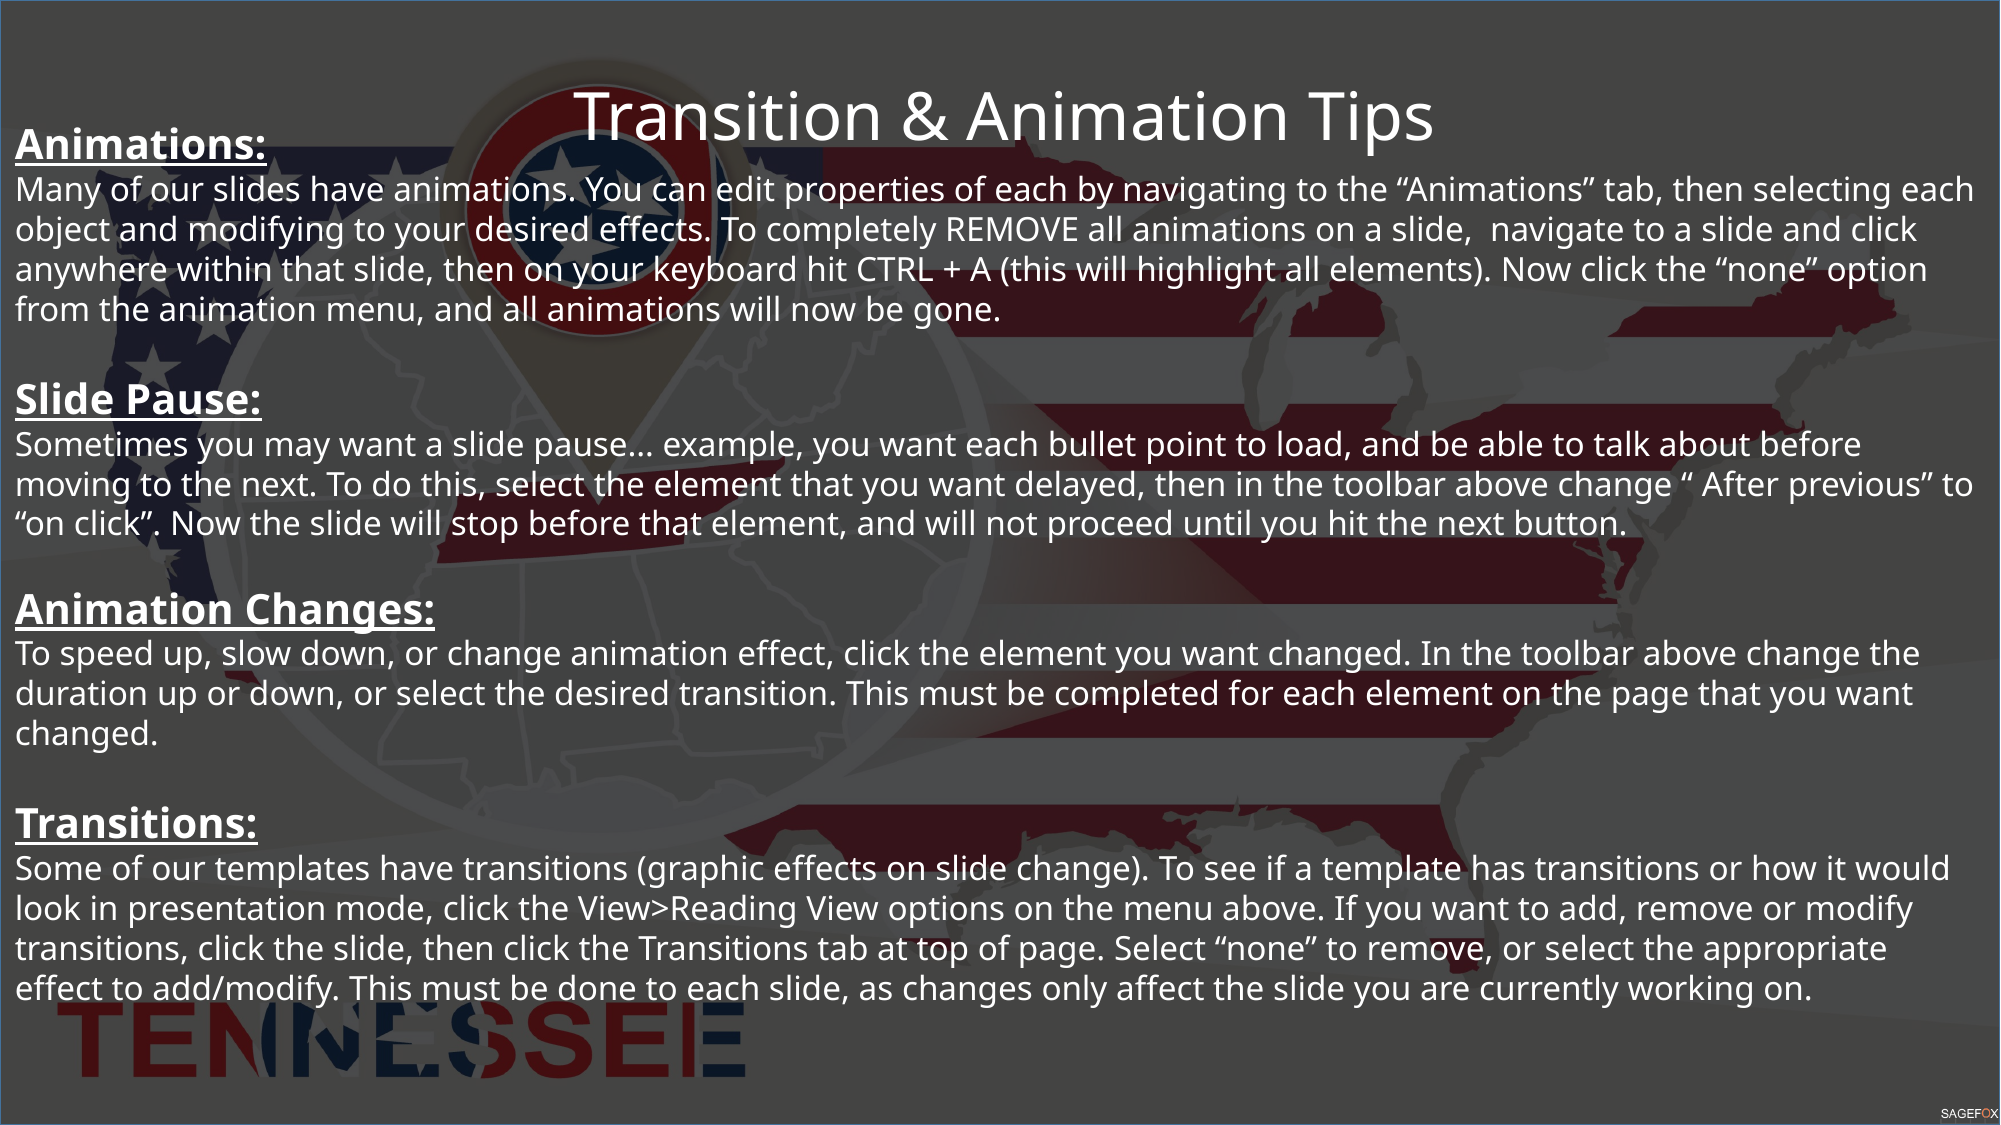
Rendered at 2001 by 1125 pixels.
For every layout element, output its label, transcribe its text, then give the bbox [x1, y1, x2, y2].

title Transition & Animation Tips [477, 59, 1532, 177]
text_box Animations: Many of our slides have animations. You can edit properties of each by navigating to the “Animations” tab, then selecting each object and modifying to your desired effects. To completely REMOVE all animations on a slide, navigate to a slide and click anywhere within that slide, then on your keyboard hit CTRL + A (this will highlight all elements). Now click the “none” option from the animation menu, and all animations will now be gone. Slide Pause: Sometimes you may want a slide pause… example, you want each bullet point to load, and be able to talk about before moving to the next. To do this, select the element that you want delayed, then in the toolbar above change “ After previous” to “on click”. Now the slide will stop before that element, and will not proceed until you hit the next button. Animation Changes: To speed up, slow down, or change animation effect, click the element you want changed. In the toolbar above change the duration up or down, or select the desired transition. This must be completed for each element on the page that you want changed. Transitions: Some of our templates have transitions (graphic effects on slide change). To see if a template has transitions or how it would look in presentation mode, click the View>Reading View options on the menu above. If you want to add, remove or modify transitions, click the slide, then click the Transitions tab at top of page. Select “none” to remove, or select the appropriate effect to add/modify. This must be done to each slide, as changes only affect the slide you are currently working on. [0, 0, 2000, 1125]
